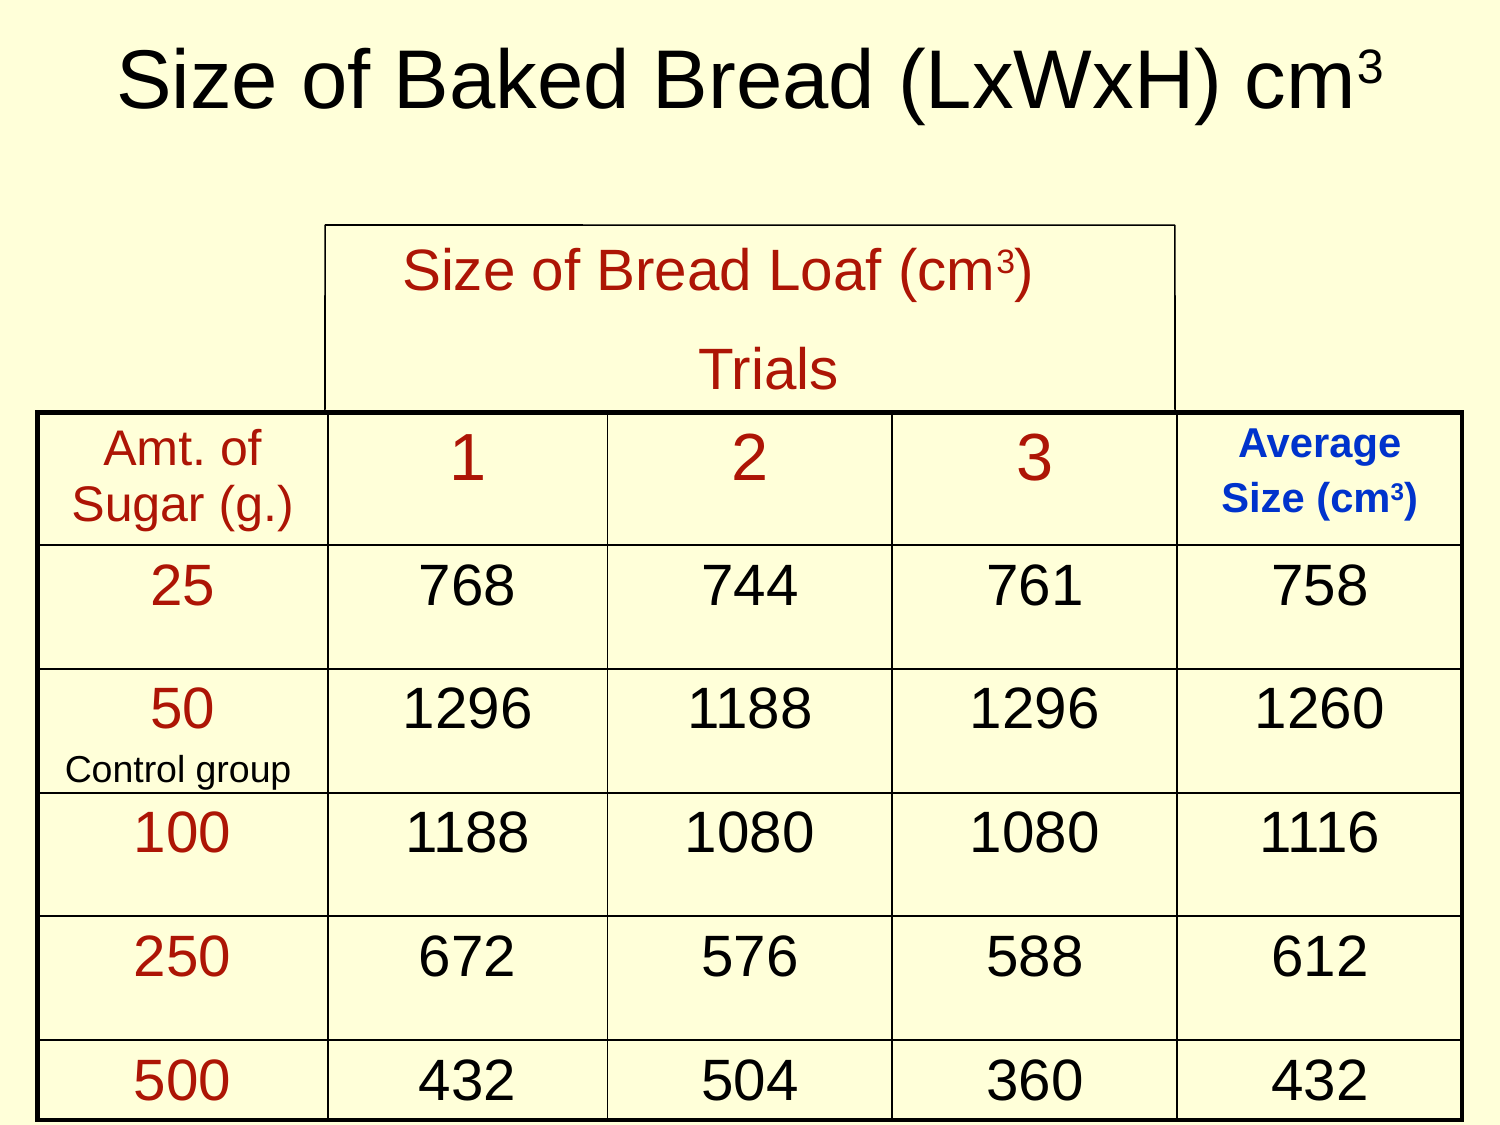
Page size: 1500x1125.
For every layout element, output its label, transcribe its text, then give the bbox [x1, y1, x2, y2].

table_cell 1296 [893, 670, 1176, 792]
title Size of Baked Bread (LxWxH) cm3 [74, 0, 1426, 151]
table_header 1 [329, 415, 607, 544]
table_cell 576 [608, 917, 891, 1039]
table_cell 1188 [608, 670, 891, 792]
table_header Average Size (cm3) [1178, 415, 1460, 544]
table_header 3 [893, 415, 1176, 544]
table_cell 1188 [329, 794, 607, 915]
table_cell 1080 [608, 794, 891, 915]
table_cell 744 [608, 546, 891, 668]
table_cell 1296 [329, 670, 607, 792]
table_cell 758 [1178, 546, 1460, 668]
table_cell 50 [40, 670, 327, 792]
table_cell 1260 [1178, 670, 1460, 792]
table_cell 612 [1178, 917, 1460, 1039]
text_box Control group [50, 737, 325, 798]
table_cell 250 [40, 917, 327, 1039]
table_cell 672 [329, 917, 607, 1039]
text_box Size of Bread Loaf (cm3) Trials [387, 224, 1150, 409]
table_header 2 [608, 415, 891, 544]
table_cell 25 [40, 546, 327, 668]
table_cell 504 [608, 1041, 891, 1118]
table_cell 360 [893, 1041, 1176, 1118]
table_cell 432 [329, 1041, 607, 1118]
table_cell 768 [329, 546, 607, 668]
table_cell 1116 [1178, 794, 1460, 915]
table_cell 432 [1178, 1041, 1460, 1118]
table_header Amt. of Sugar (g.) [40, 415, 327, 544]
table_cell 100 [40, 794, 327, 915]
table_cell 588 [893, 917, 1176, 1039]
table_cell 761 [893, 546, 1176, 668]
table_cell 500 [40, 1041, 327, 1118]
table_cell 1080 [893, 794, 1176, 915]
